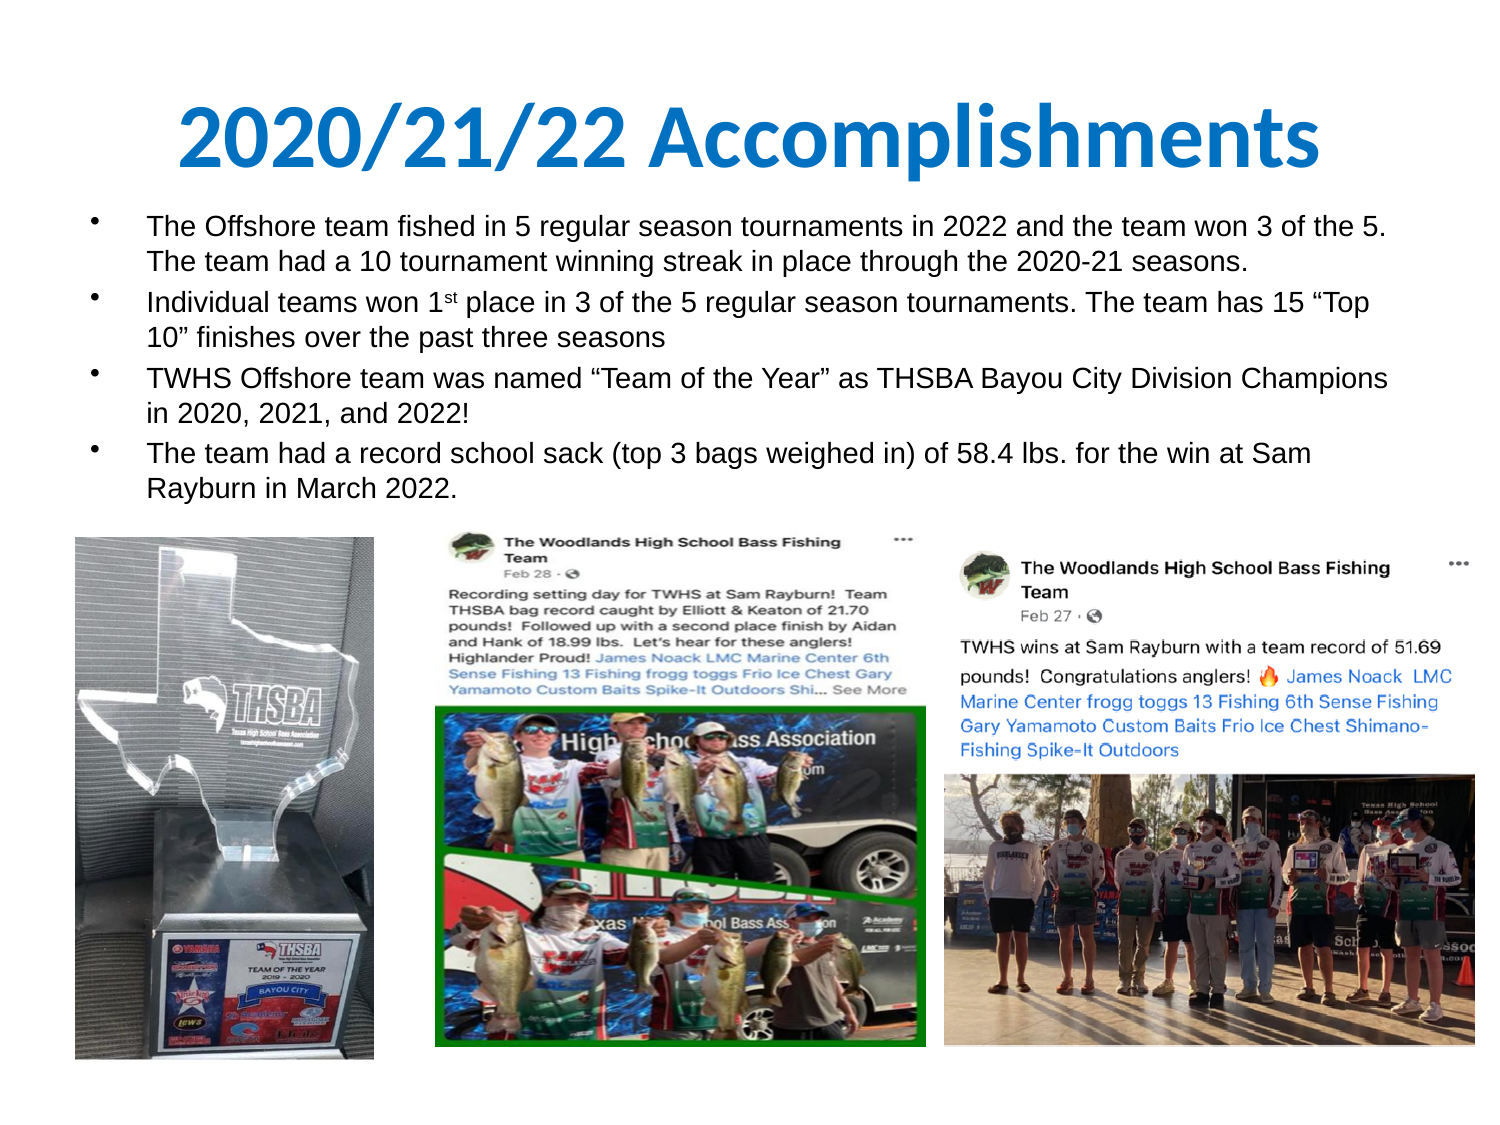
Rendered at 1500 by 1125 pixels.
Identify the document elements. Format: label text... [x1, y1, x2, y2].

list The Offshore team fished in 5 regular season tournaments in 2022 and the team won 3 of the 5. The team had a 10 tournament winning streak in place through the 2020-21 seasons. Individual teams won 1st place in 3 of the 5 regular season tournaments. The team has 15 “Top 10” finishes over the past three seasons TWHS Offshore team was named “Team of the Year” as THSBA Bayou City Division Champions in 2020, 2021, and 2022! The team had a record school sack (top 3 bags weighed in) of 58.4 lbs. for the win at Sam Rayburn in March 2022. [75, 200, 1425, 1005]
picture [435, 531, 926, 1047]
picture [74, 537, 374, 1063]
title 2020/21/22 Accomplishments [75, 37, 1425, 200]
picture [944, 537, 1475, 1047]
